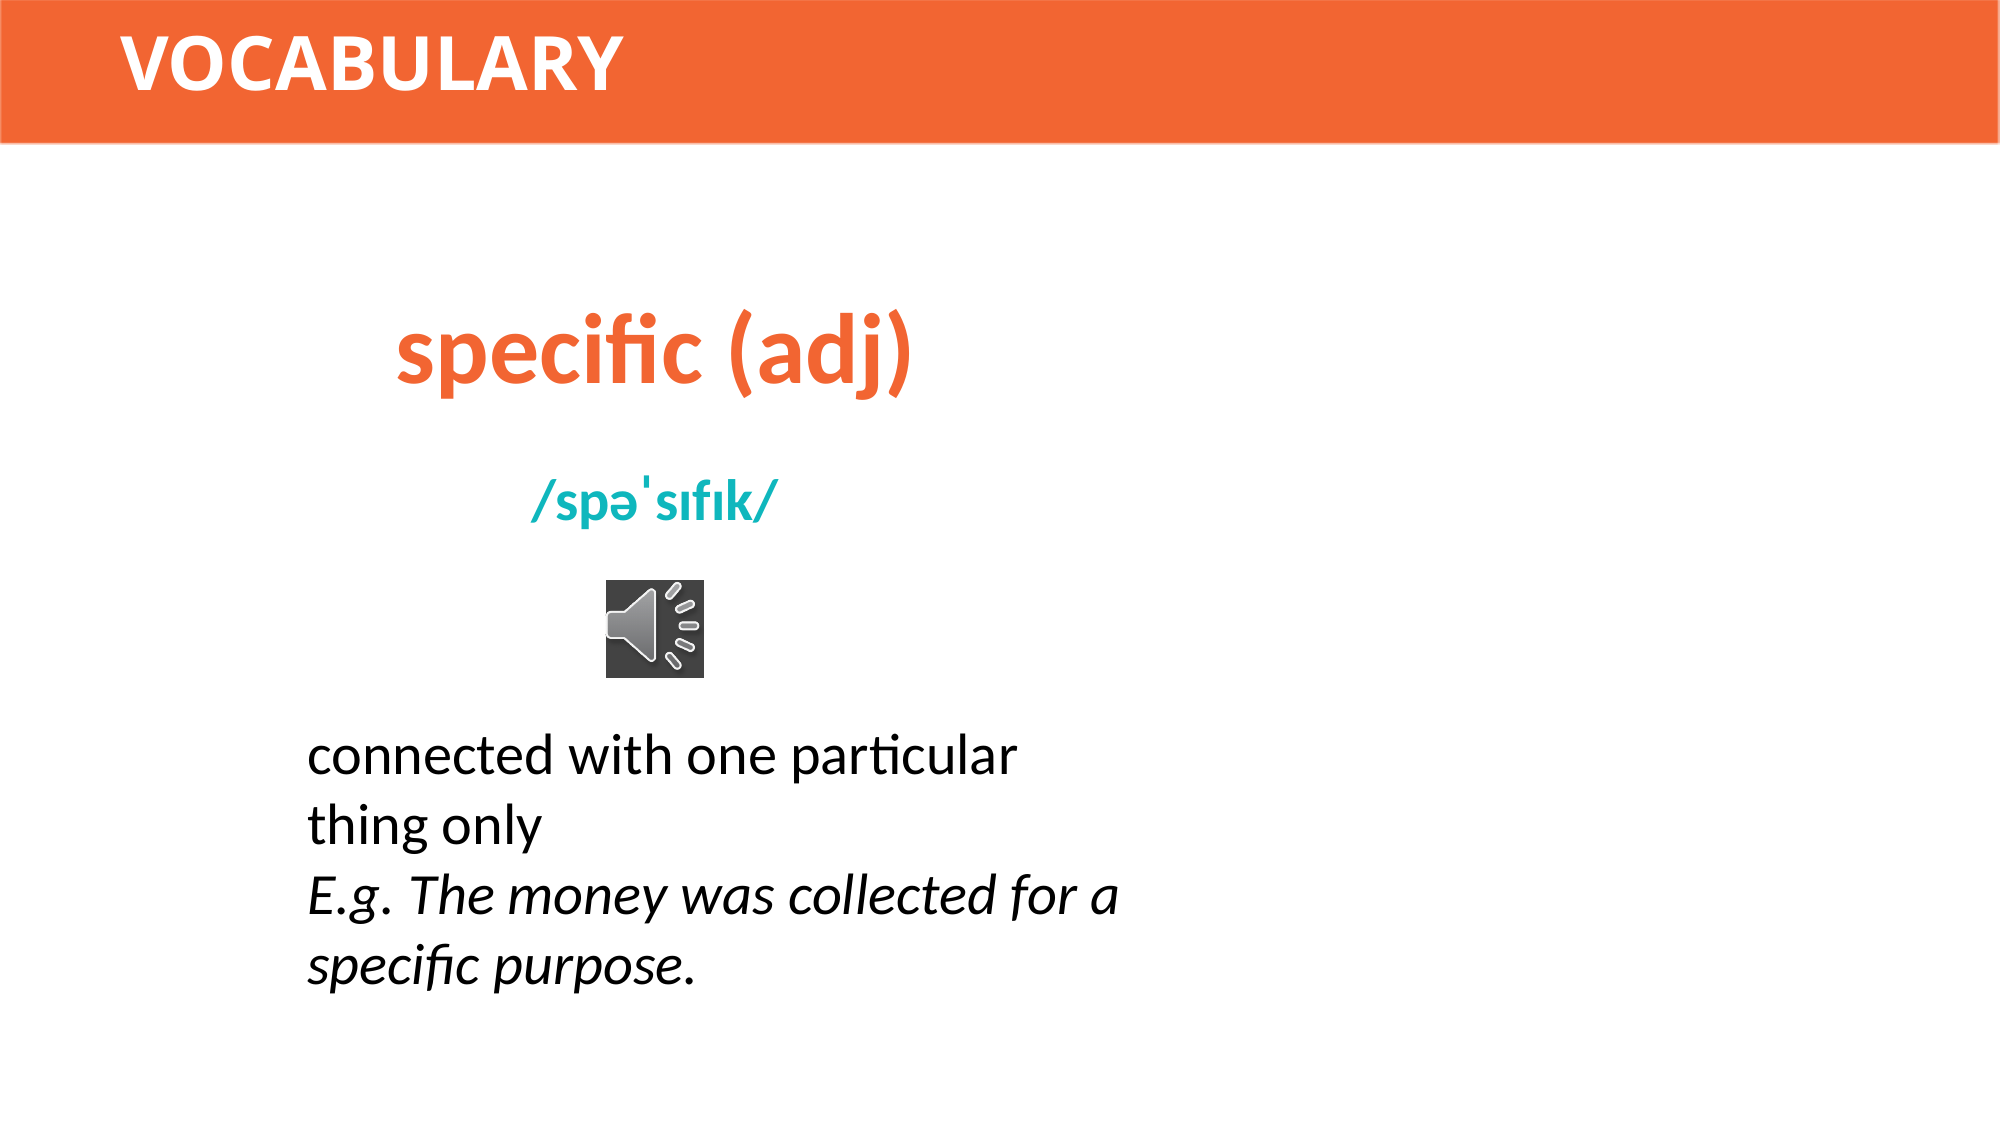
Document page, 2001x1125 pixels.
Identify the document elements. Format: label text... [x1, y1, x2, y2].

text_box connected with one particular thing only E.g. The money was collected for a specific purpose. [292, 708, 1140, 1004]
text_box /spəˈsɪfɪk/ [516, 454, 794, 540]
text_box specific (adj) [238, 282, 1097, 455]
picture [0, 0, 2000, 145]
picture [605, 578, 706, 679]
